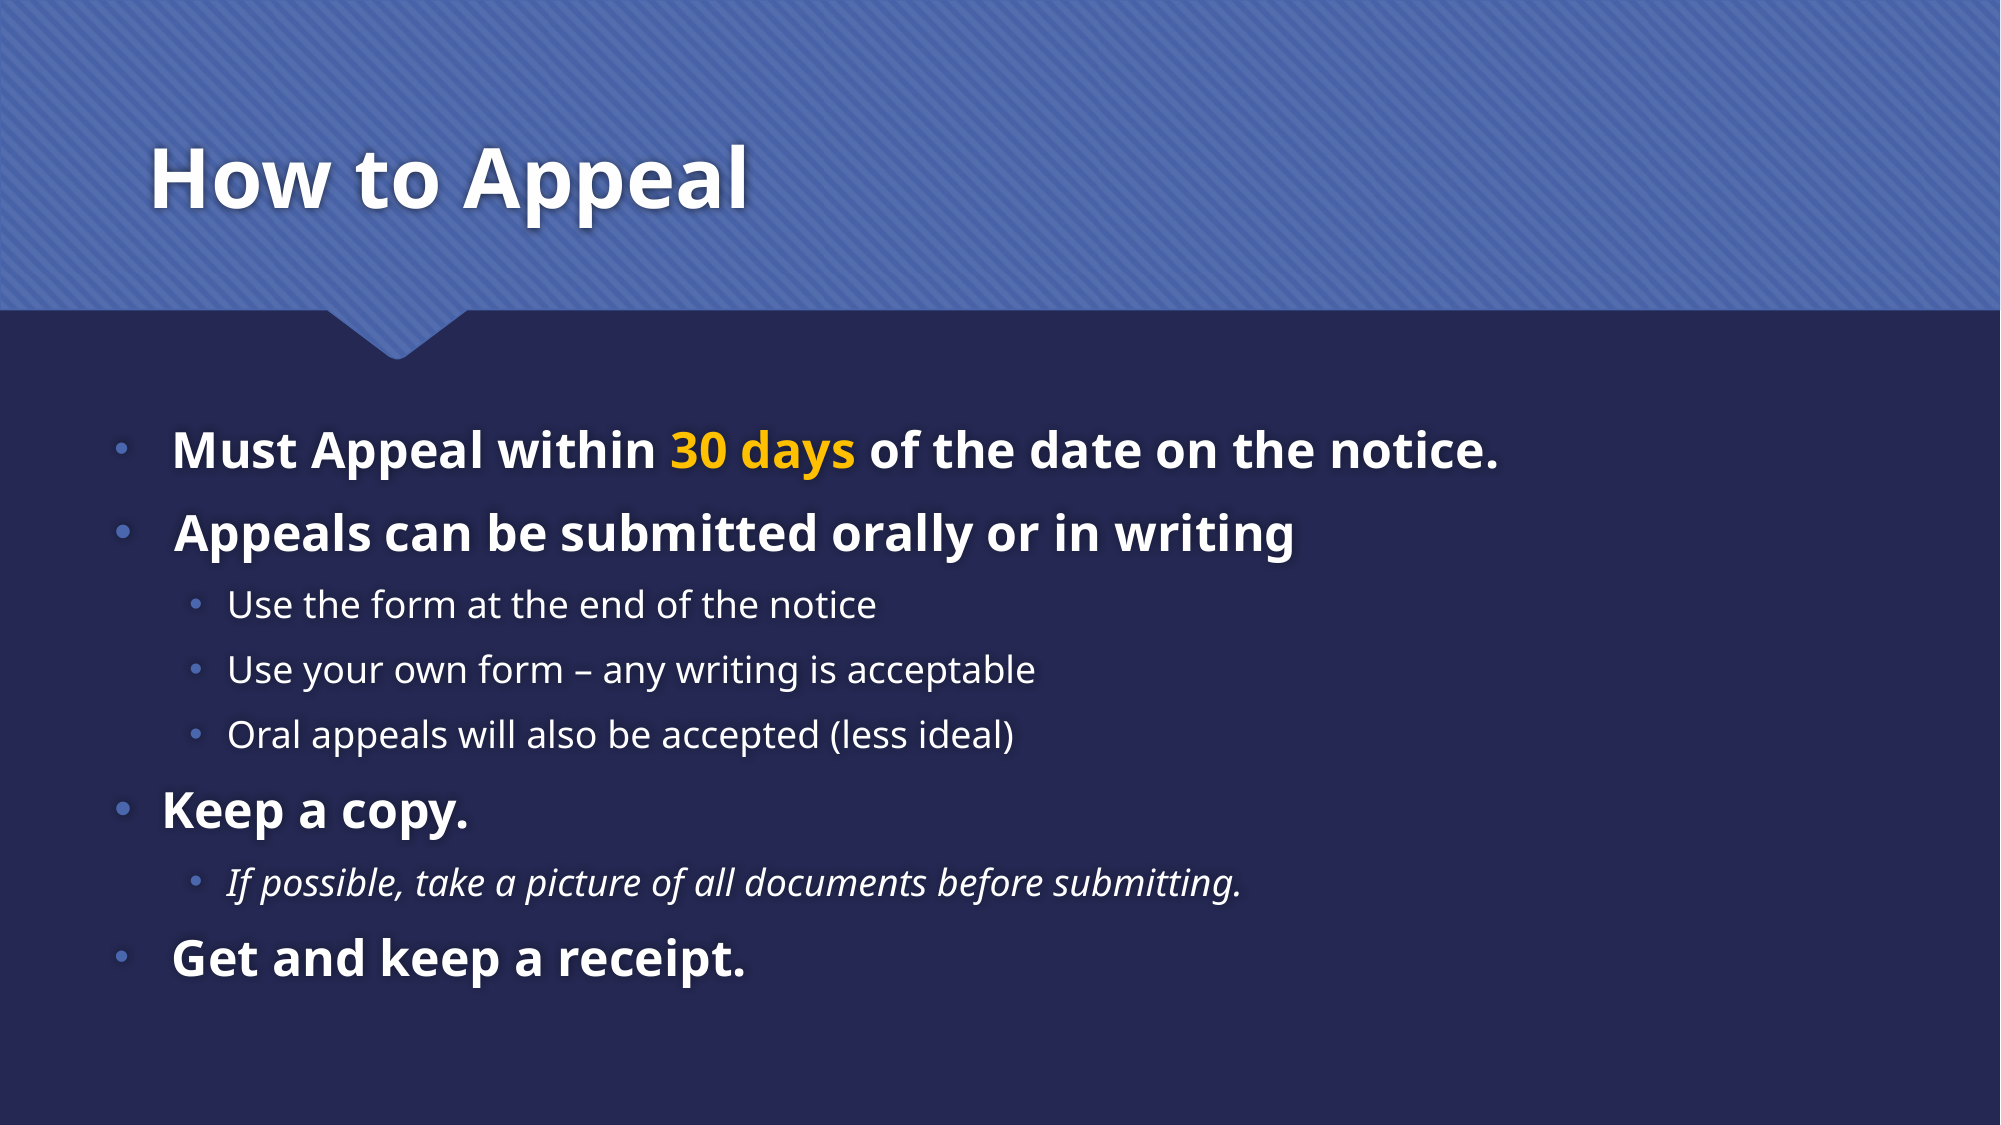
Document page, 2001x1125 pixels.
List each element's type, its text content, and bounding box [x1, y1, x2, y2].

title How to Appeal [132, 73, 1868, 233]
list Must Appeal within 30 days of the date on the notice. Appeals can be submitted orally or in writing Use the form at the end of the notice Use your own form – any writing is acceptable Oral appeals will also be accepted (less ideal) Keep a copy. If possible, take a picture of all documents before submitting. Get and keep a receipt. [24, 330, 1976, 1075]
